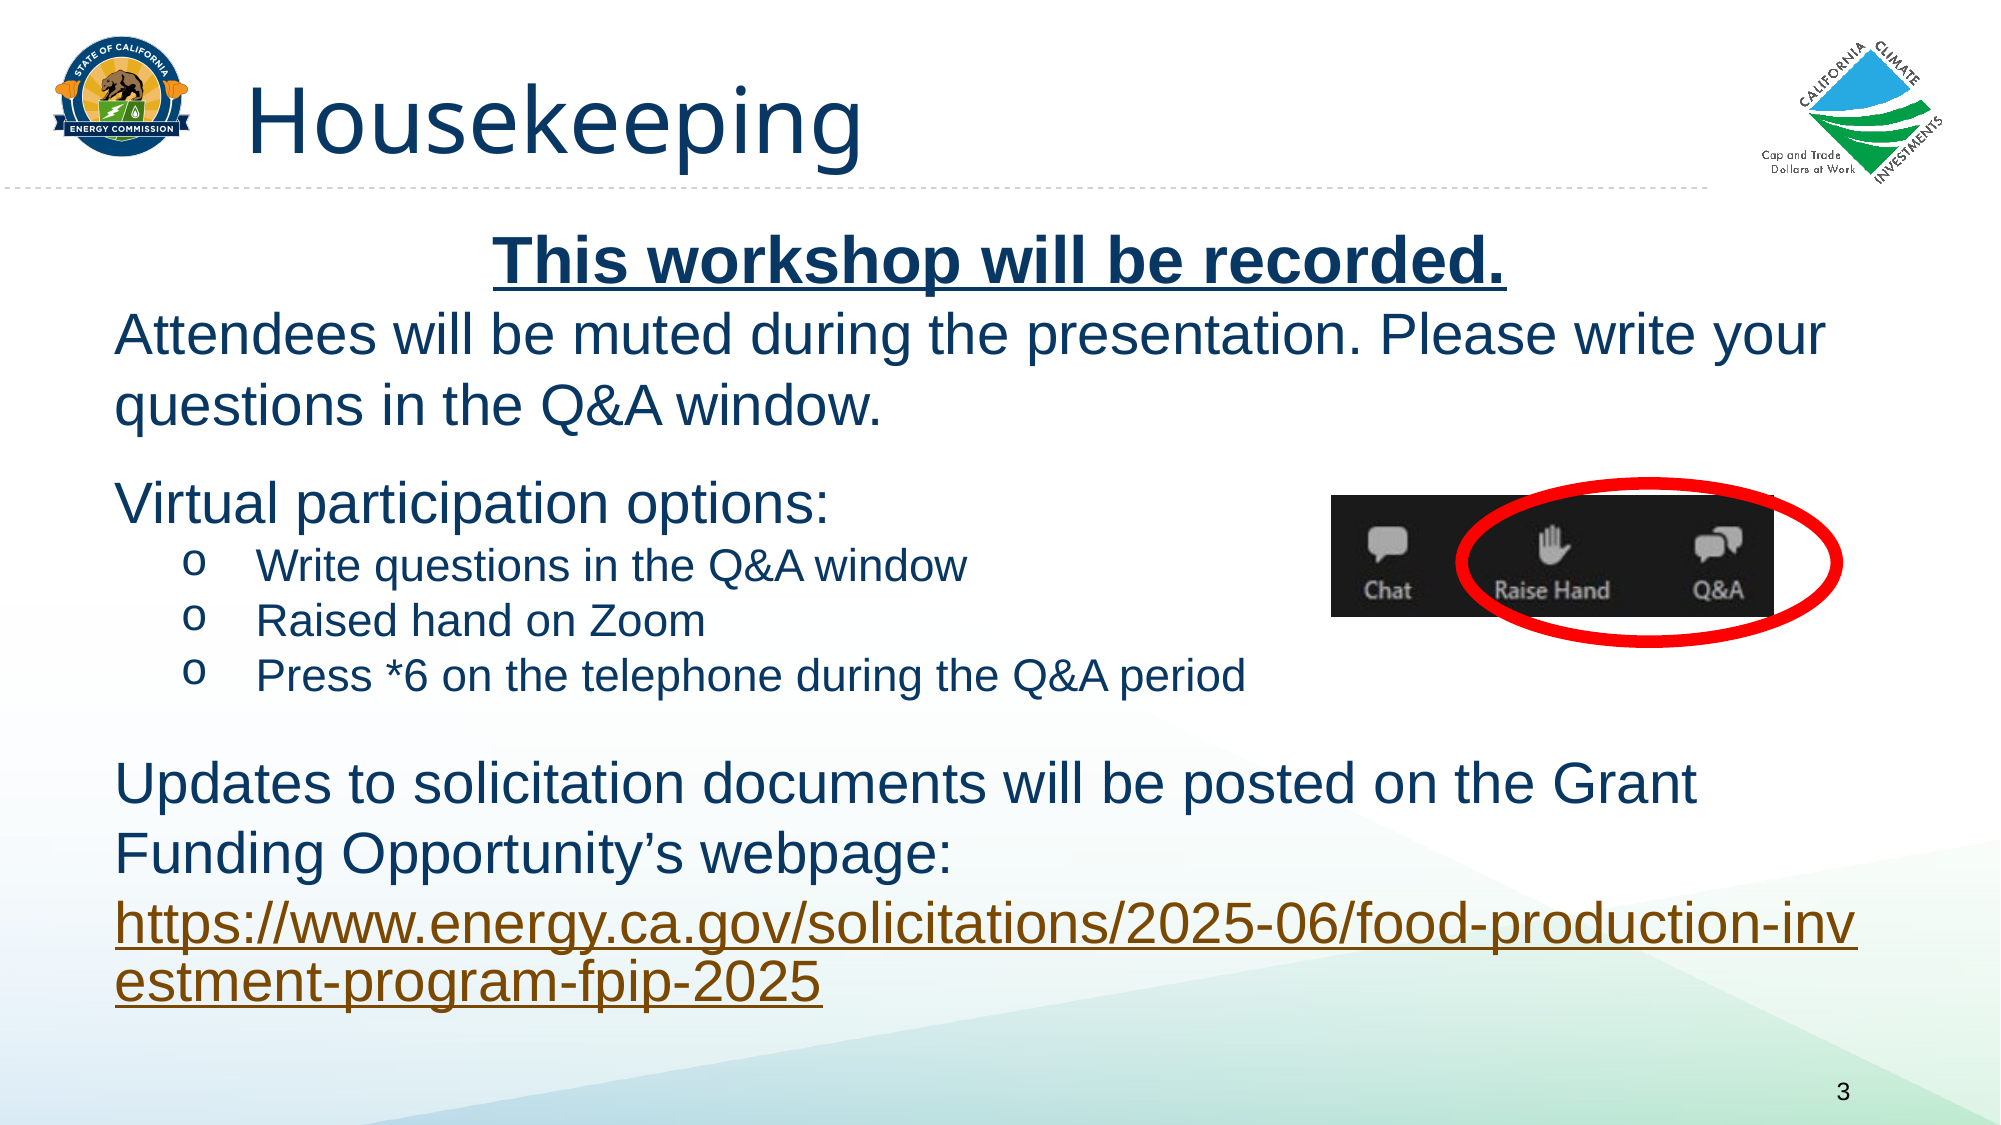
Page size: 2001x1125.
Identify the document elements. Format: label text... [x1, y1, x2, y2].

text_box [1547, 482, 1752, 495]
title Housekeeping [229, 38, 1863, 209]
slide_number 3 [1569, 1087, 1866, 1121]
text_box This workshop will be recorded. Attendees will be muted during the presentation. Please write your questions in the Q&A window. Virtual participation options: Write questions in the Q&A window Raised hand on Zoom Press *6 on the telephone during the Q&A period Updates to solicitation documents will be posted on the Grant Funding Opportunity’s webpage: https://www.energy.ca.gov/solicitations/2025-06/food-production-investment-program-fpip-2025 [99, 209, 1900, 1087]
text_box [1510, 502, 1838, 643]
picture [0, 0, 2001, 1125]
